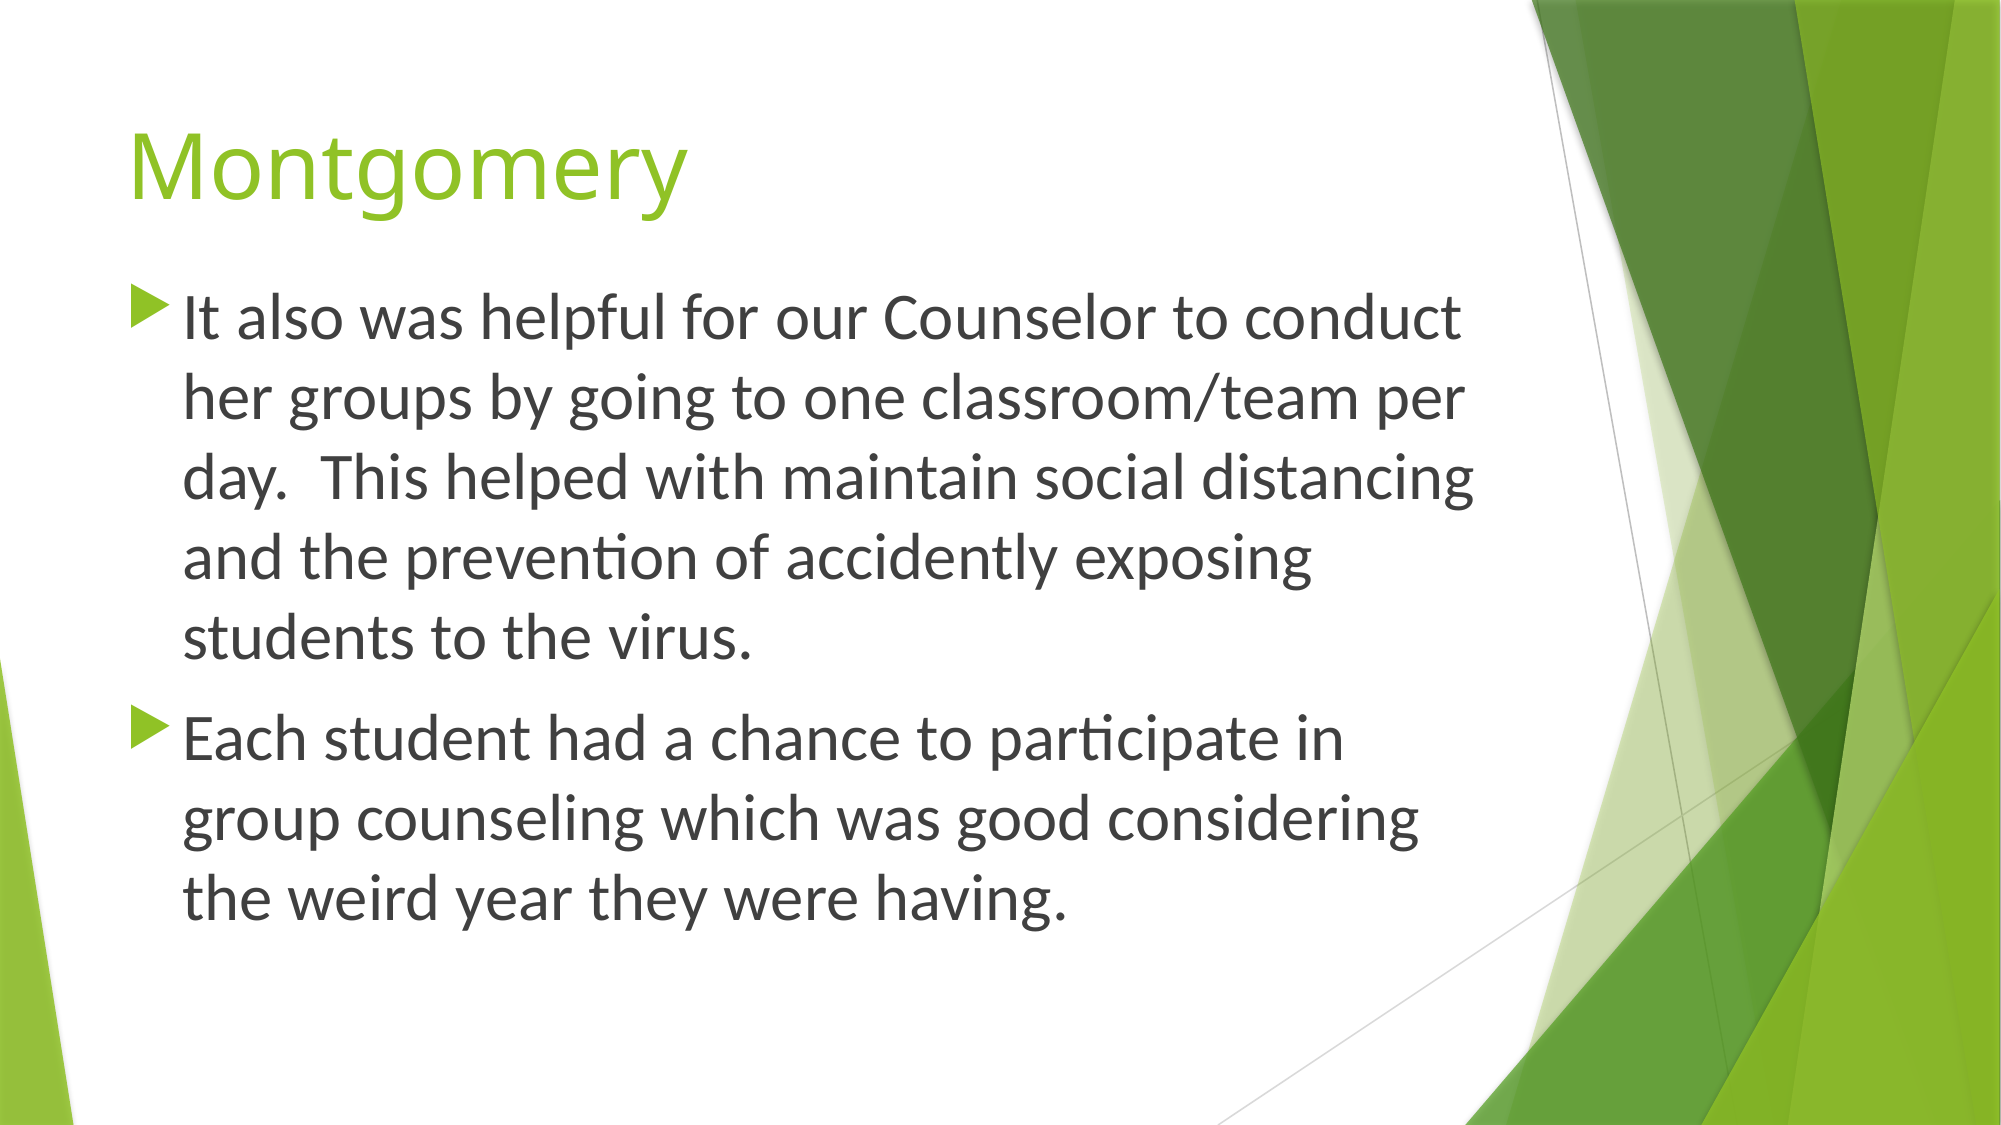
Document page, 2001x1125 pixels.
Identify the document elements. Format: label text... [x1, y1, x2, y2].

list It also was helpful for our Counselor to conduct her groups by going to one classroom/team per day. This helped with maintain social distancing and the prevention of accidently exposing students to the virus. Each student had a chance to participate in group counseling which was good considering the weird year they were having. [111, 265, 1522, 1083]
title Montgomery [111, 99, 1522, 265]
